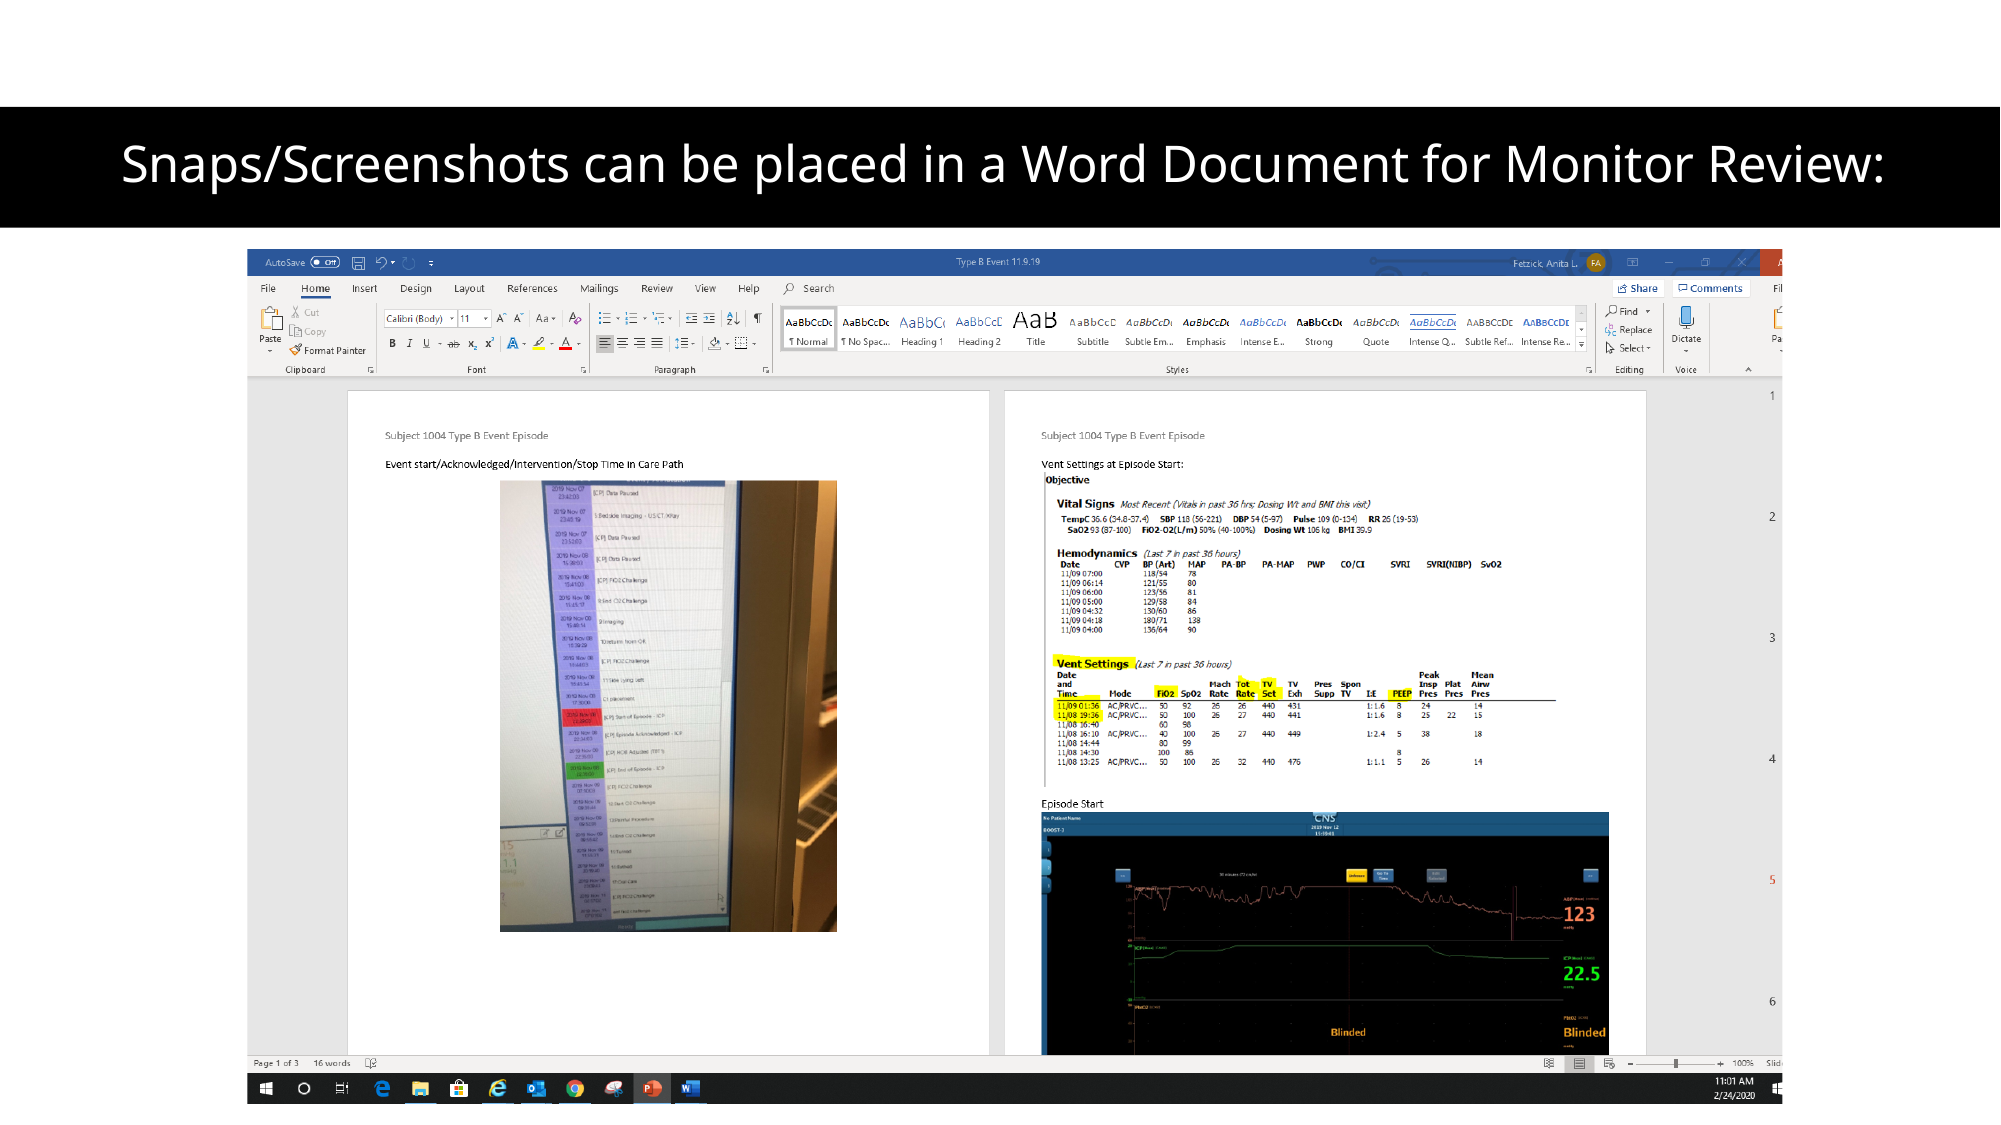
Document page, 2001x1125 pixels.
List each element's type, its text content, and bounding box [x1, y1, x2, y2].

title Snaps/Screenshots can be placed in a Word Document for Monitor Review: [91, 105, 1931, 228]
text_box [0, 106, 2000, 229]
picture [247, 243, 1783, 1104]
